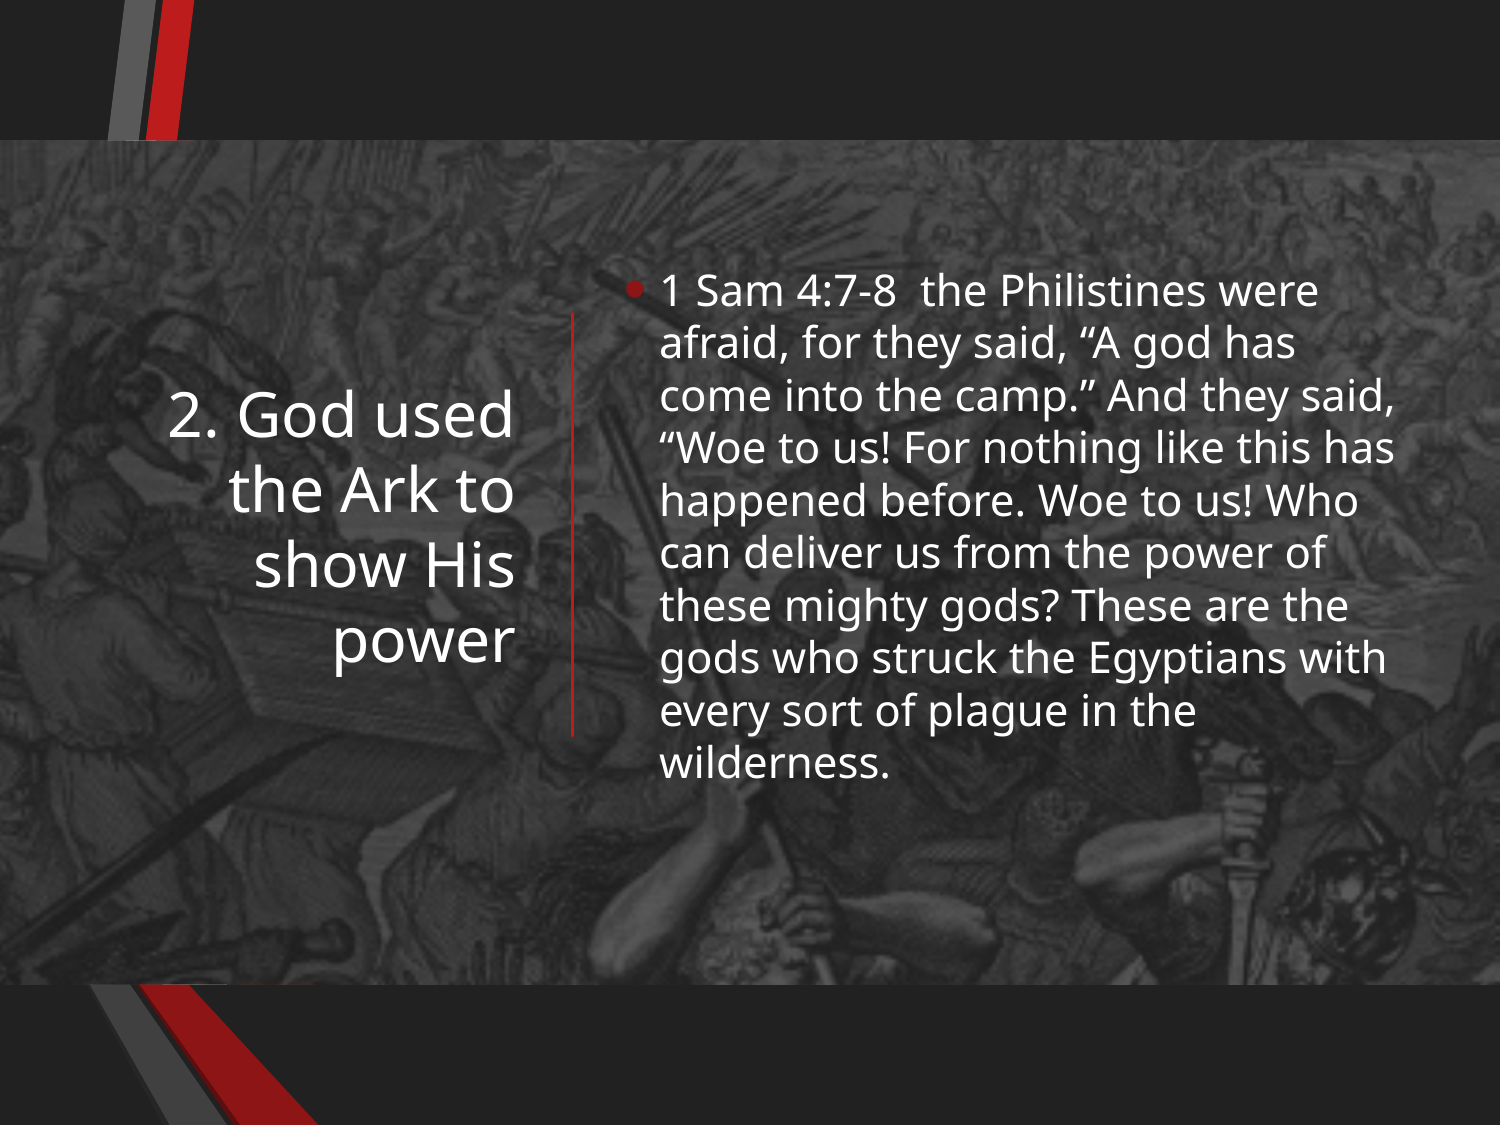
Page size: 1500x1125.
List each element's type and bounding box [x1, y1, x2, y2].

list [0, 140, 1500, 985]
